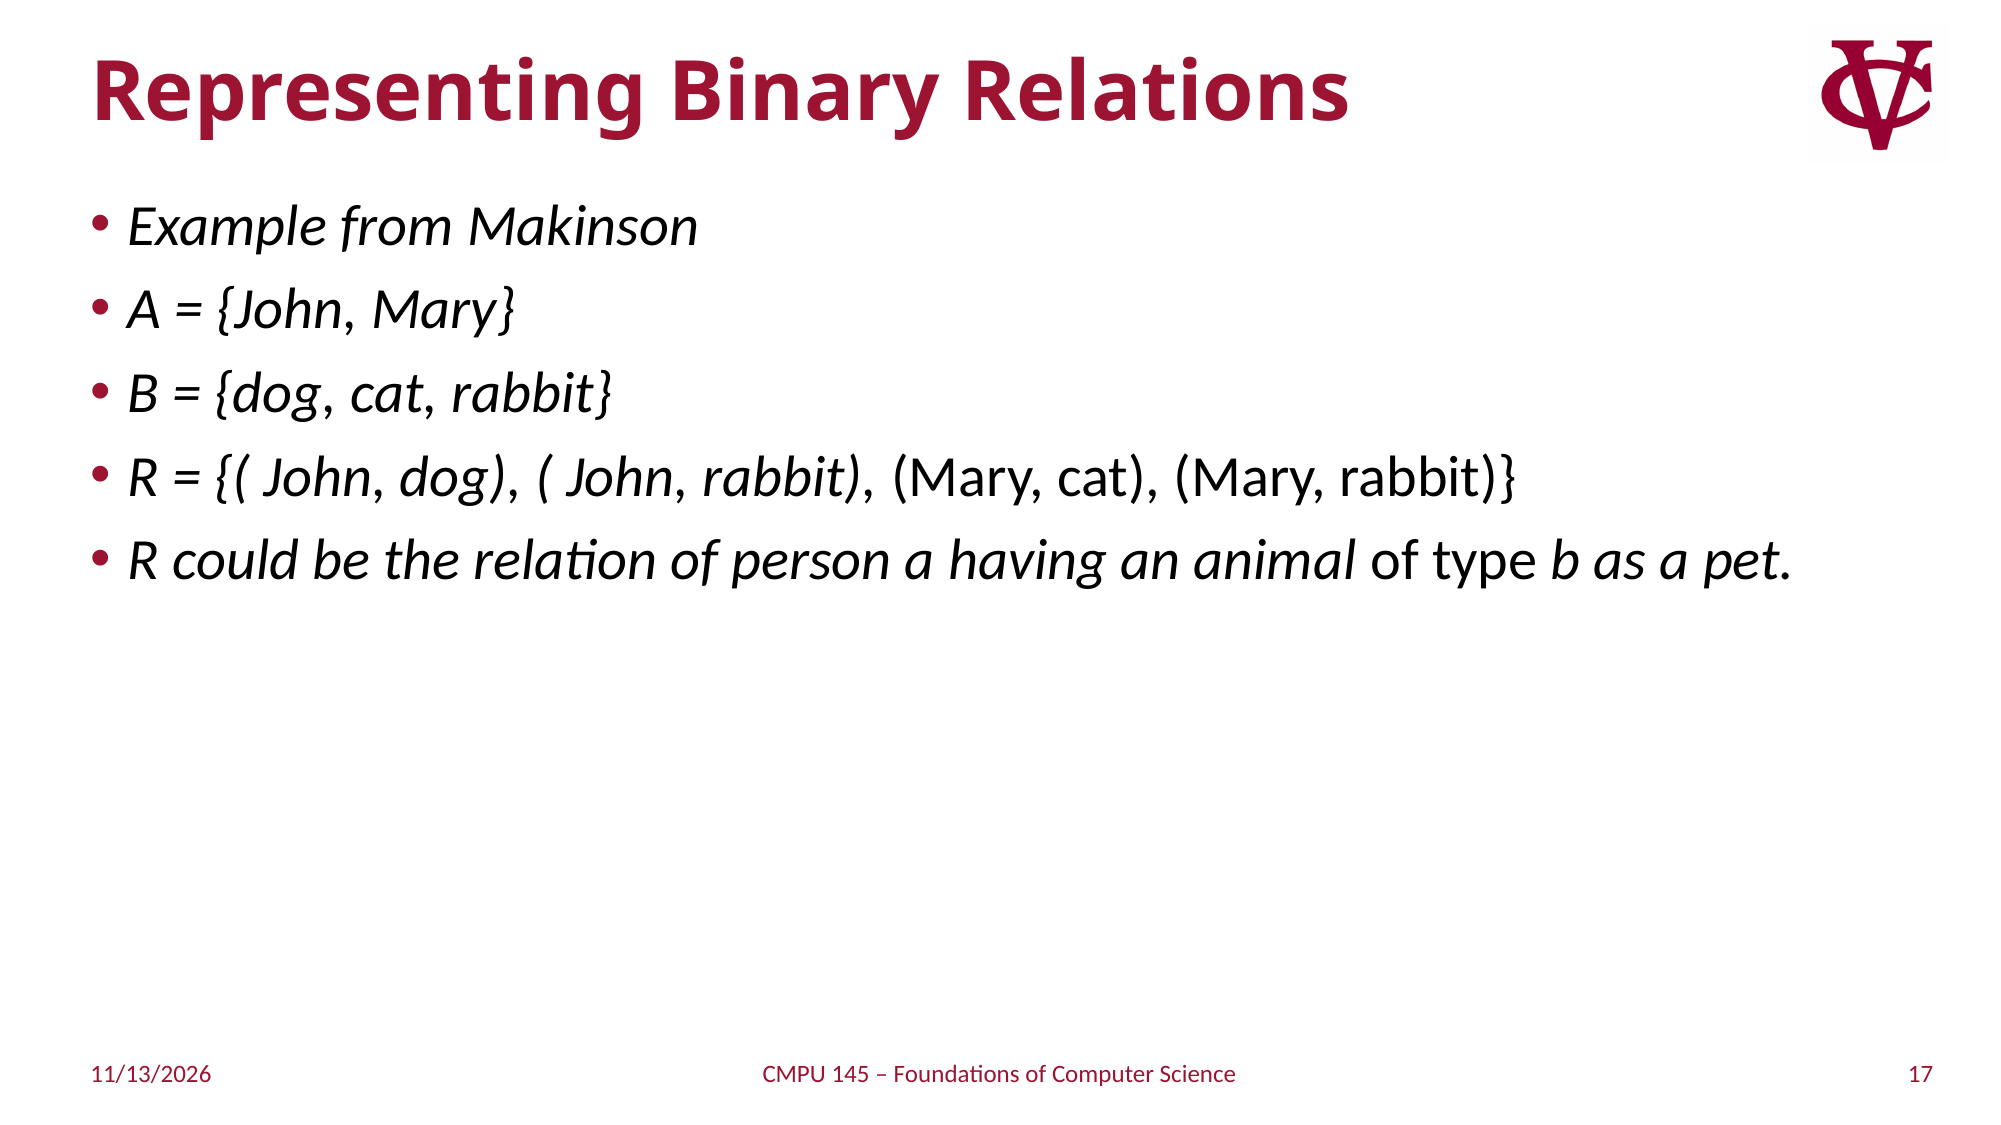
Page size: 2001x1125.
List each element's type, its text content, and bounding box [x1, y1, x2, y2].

picture [1809, 24, 1949, 164]
footer CMPU 145 – Foundations of Computer Science [662, 1042, 1338, 1103]
list Example from Makinson A = {John, Mary} B = {dog, cat, rabbit} R = {( John, dog), ( John, rabbit), (Mary, cat), (Mary, rabbit)} R could be the relation of person a having an animal of type b as a pet. [75, 187, 1925, 1006]
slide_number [75, 1042, 640, 1103]
slide_number 17 [1384, 1042, 1949, 1103]
title Representing Binary Relations [75, 37, 1793, 151]
